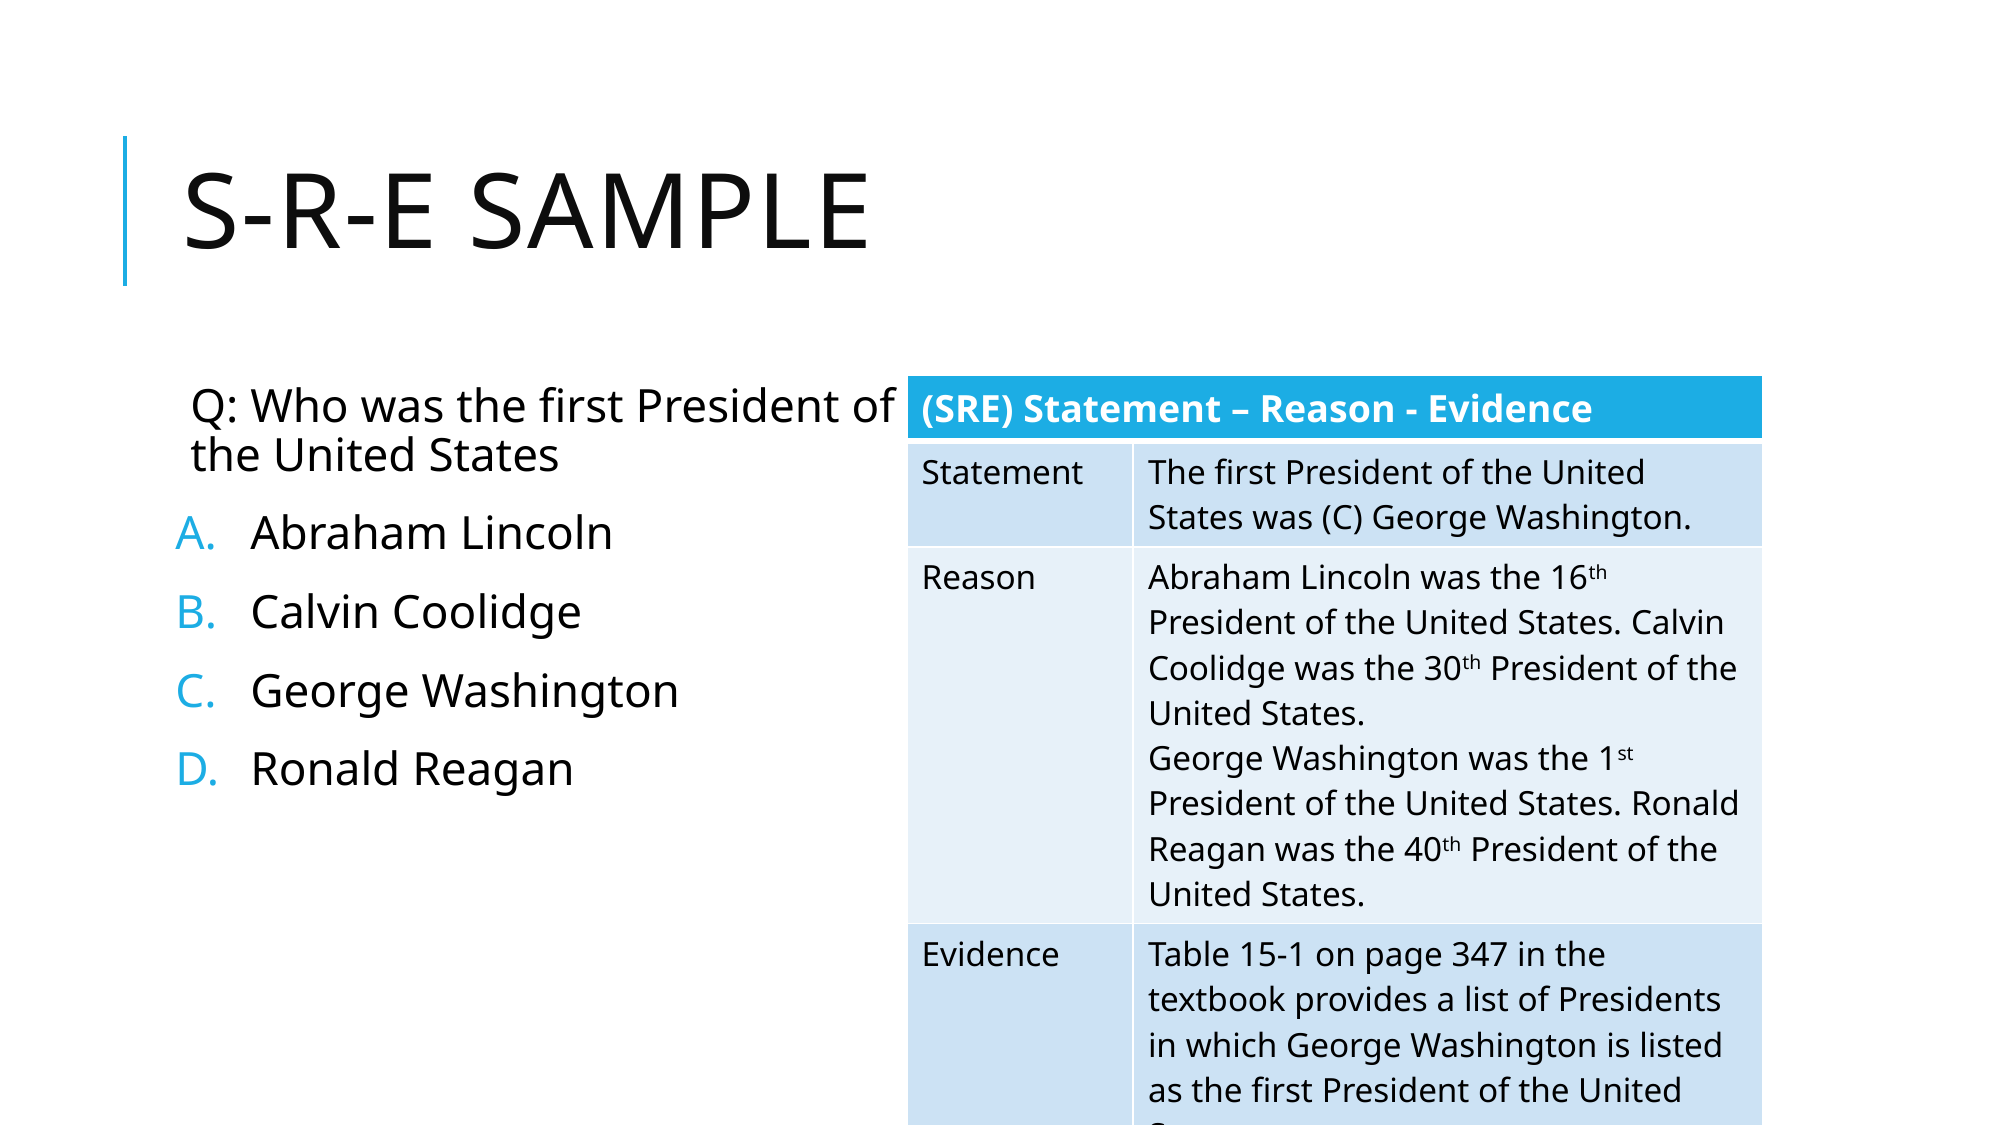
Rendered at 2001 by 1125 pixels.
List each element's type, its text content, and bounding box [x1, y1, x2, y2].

table_cell The first President of the United States was (C) George Washington. [1134, 444, 1762, 546]
table_cell Evidence [908, 924, 1132, 1125]
table_header (SRE) Statement – Reason - Evidence [908, 376, 1762, 438]
table_cell Reason [908, 548, 1132, 923]
title S-R-E Sample [168, 96, 1763, 342]
list Q: Who was the first President of the United States Abraham Lincoln Calvin Coolidge George Washington Ronald Reagan [168, 375, 906, 1035]
table_cell Table 15-1 on page 347 in the textbook provides a list of Presidents in which George Washington is listed as the first President of the United States. [1134, 924, 1762, 1125]
table_cell Abraham Lincoln was the 16th President of the United States. Calvin Coolidge was the 30th President of the United States. George Washington was the 1st President of the United States. Ronald Reagan was the 40th President of the United States. [1134, 548, 1762, 923]
table_cell Statement [908, 444, 1132, 546]
